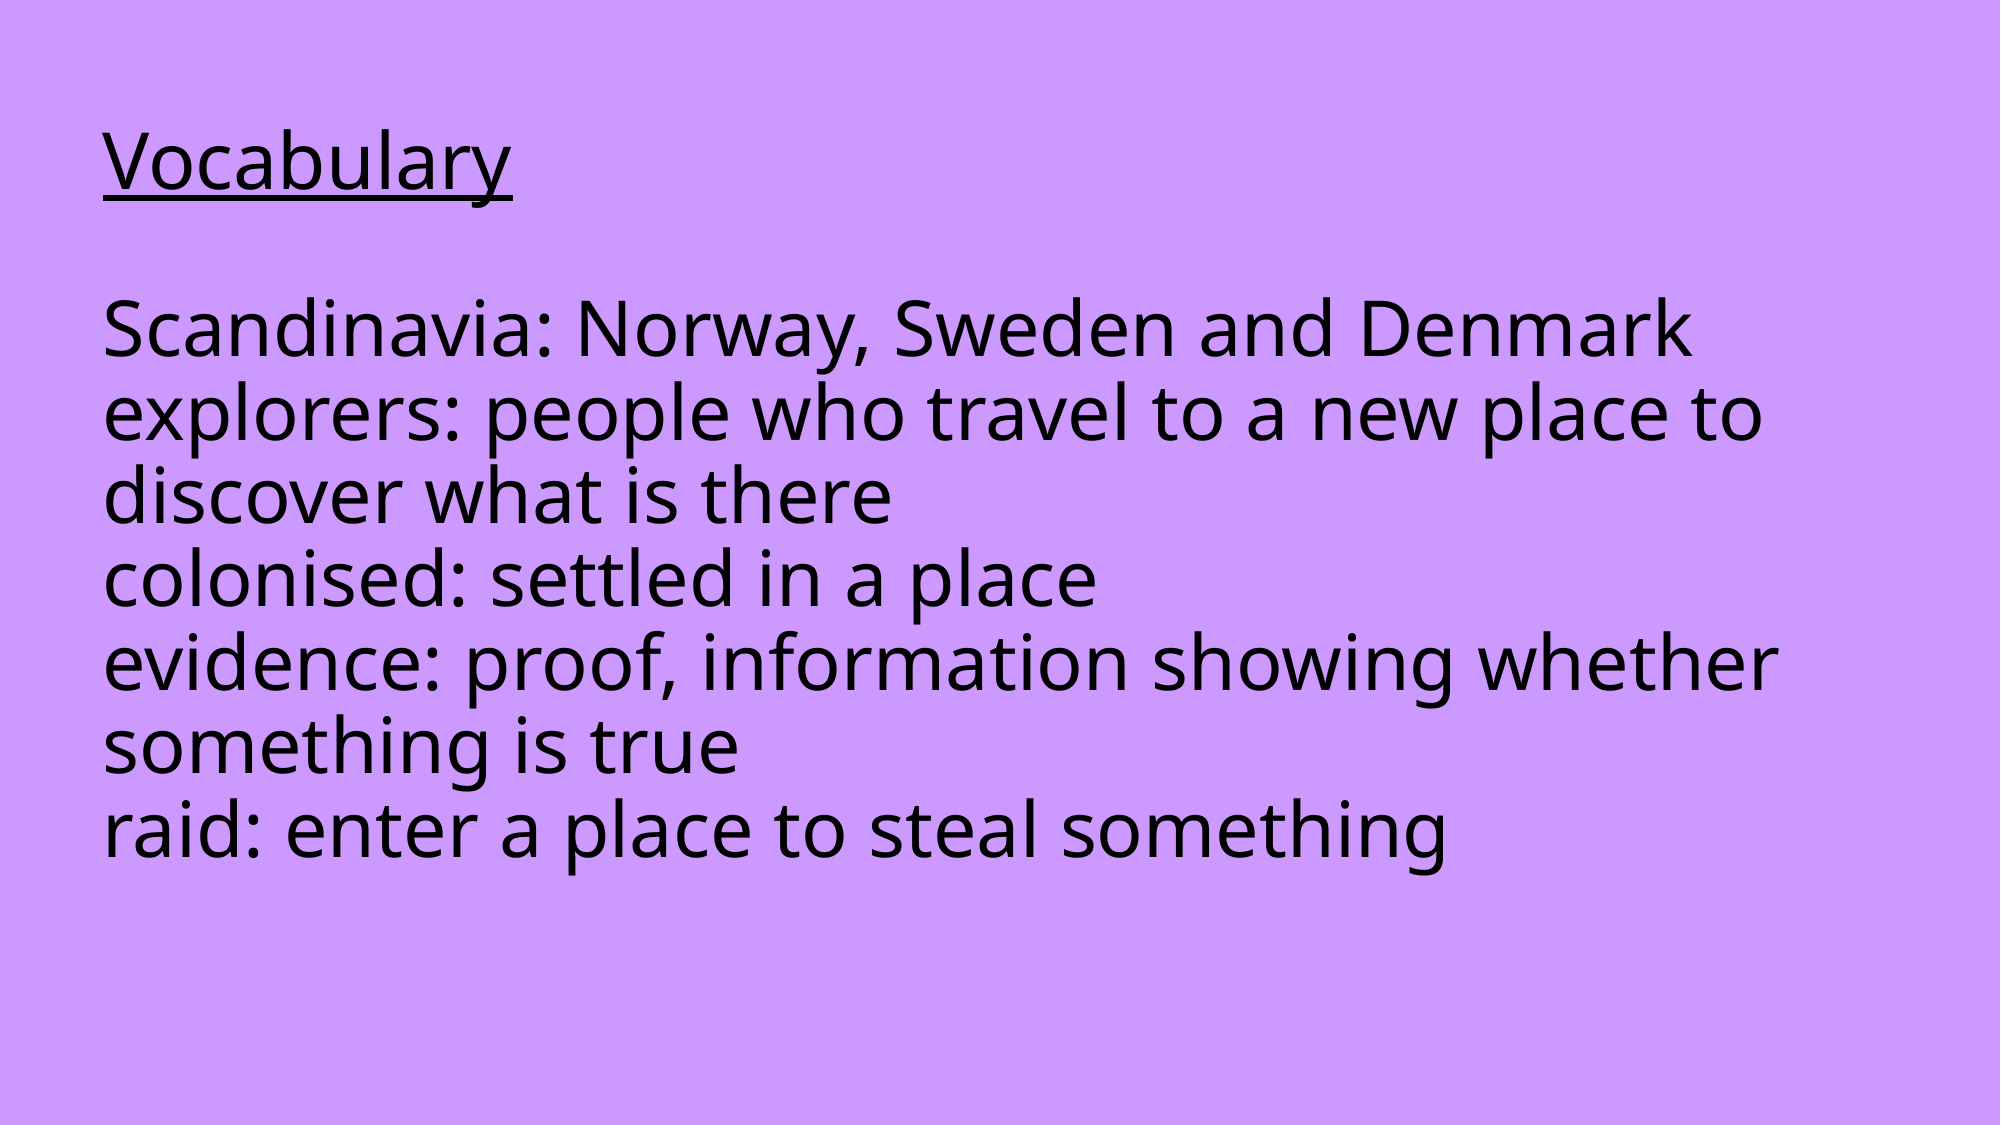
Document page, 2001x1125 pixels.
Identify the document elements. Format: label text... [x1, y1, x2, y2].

title Vocabulary Scandinavia: Norway, Sweden and Denmark explorers: people who travel to a new place to discover what is there colonised: settled in a place evidence: proof, information showing whether something is true raid: enter a place to steal something [87, 110, 1962, 882]
